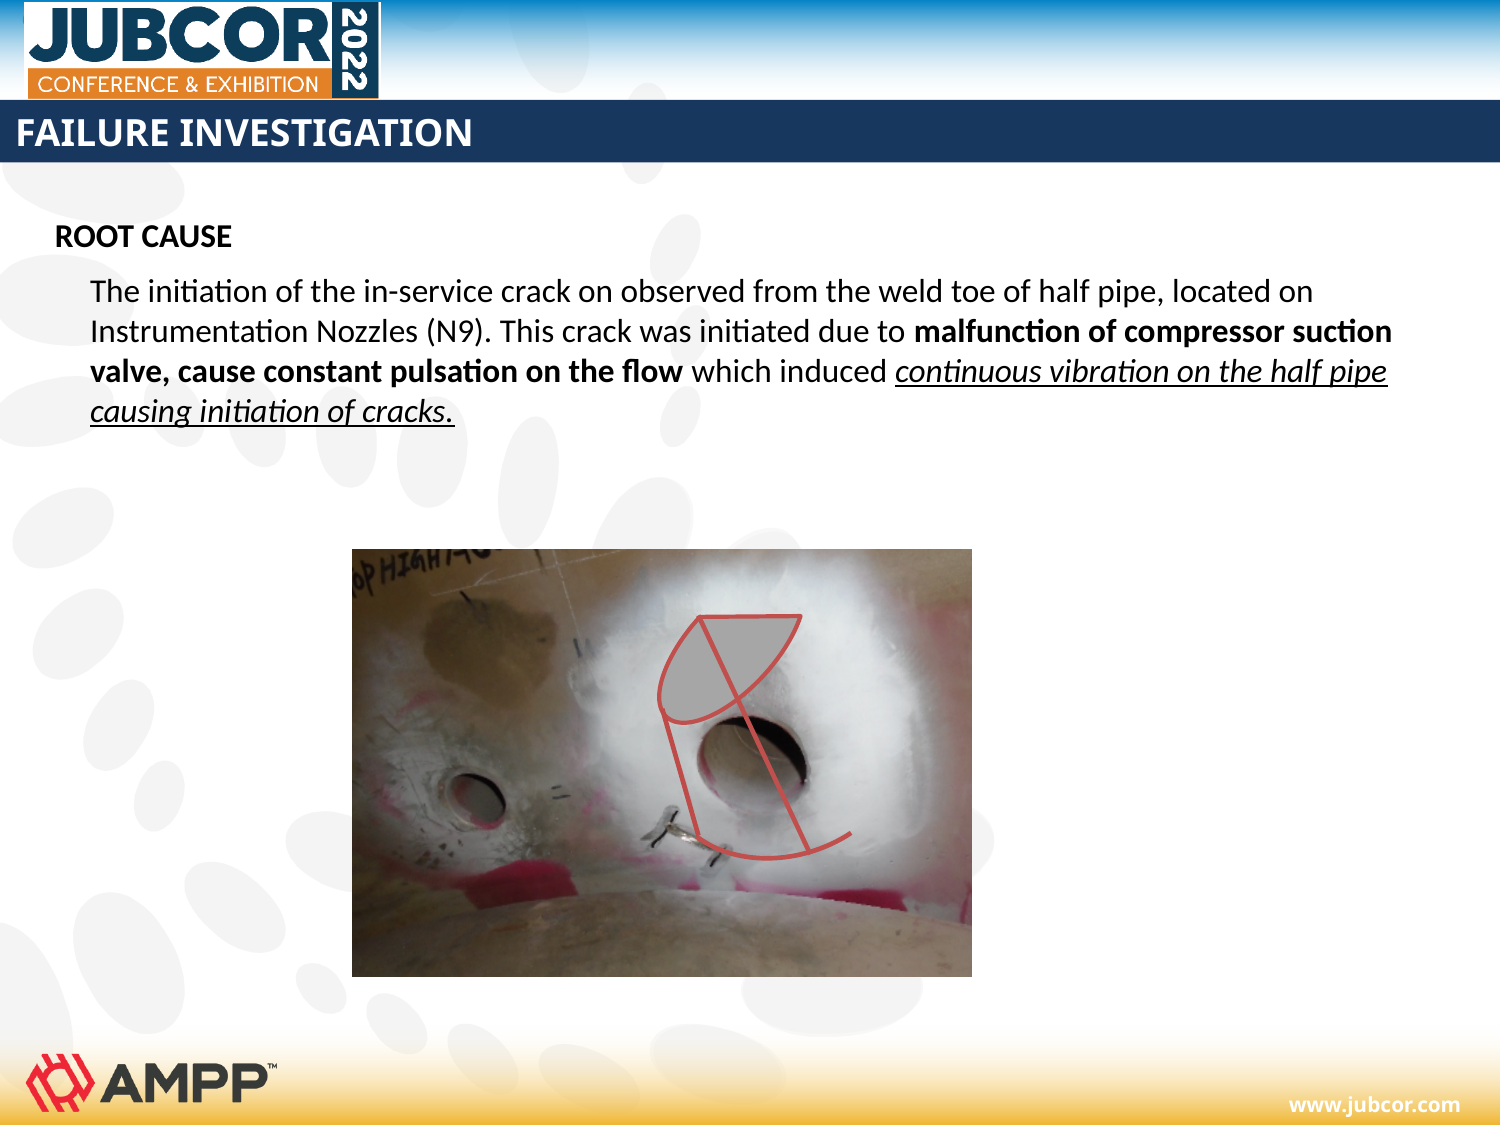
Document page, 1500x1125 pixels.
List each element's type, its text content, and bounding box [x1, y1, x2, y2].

picture [24, 1052, 278, 1113]
text_box ROOT CAUSE [0, 206, 338, 261]
title FAILURE INVESTIGATION [0, 99, 1500, 163]
picture [352, 549, 972, 978]
list The initiation of the in-service crack on observed from the weld toe of half pipe, located on Instrumentation Nozzles (N9). This crack was initiated due to malfunction of compressor suction valve, cause constant pulsation on the flow which induced continuous vibration on the half pipe causing initiation of cracks. [74, 261, 1426, 1005]
picture [23, 3, 381, 99]
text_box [661, 549, 904, 856]
